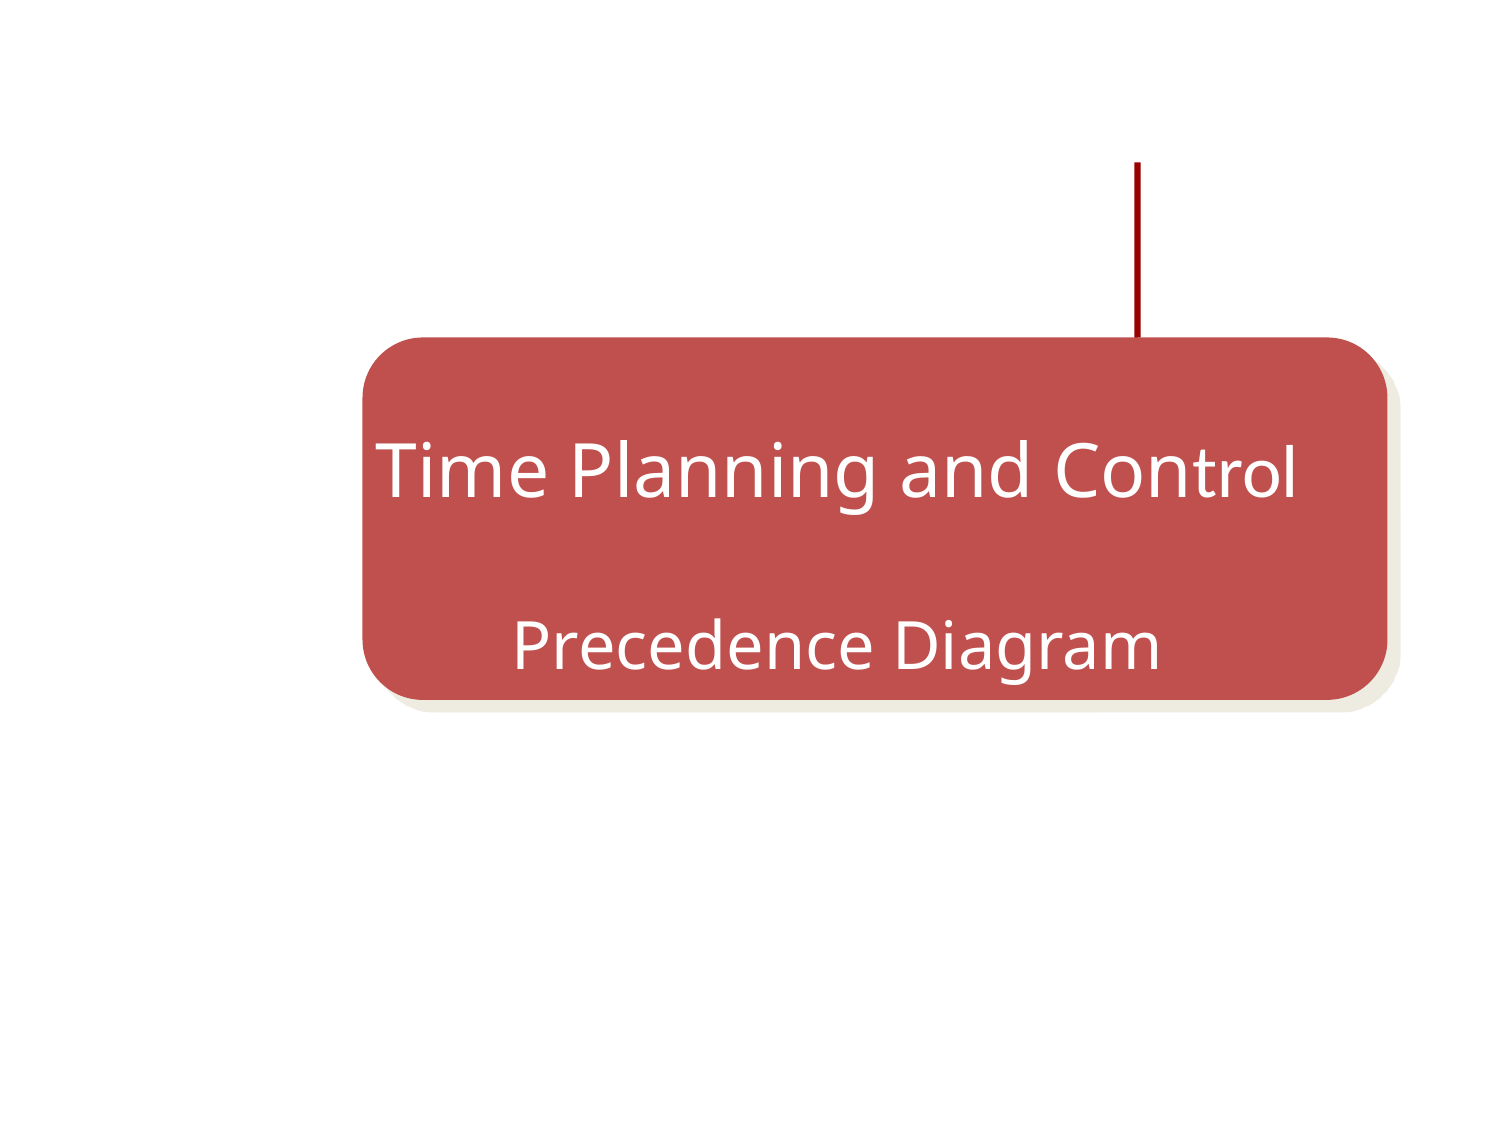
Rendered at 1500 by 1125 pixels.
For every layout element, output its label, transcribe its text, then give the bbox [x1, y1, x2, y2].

title Time Planning and Control Precedence Diagram [312, 362, 1363, 713]
text_box [374, 337, 1388, 688]
